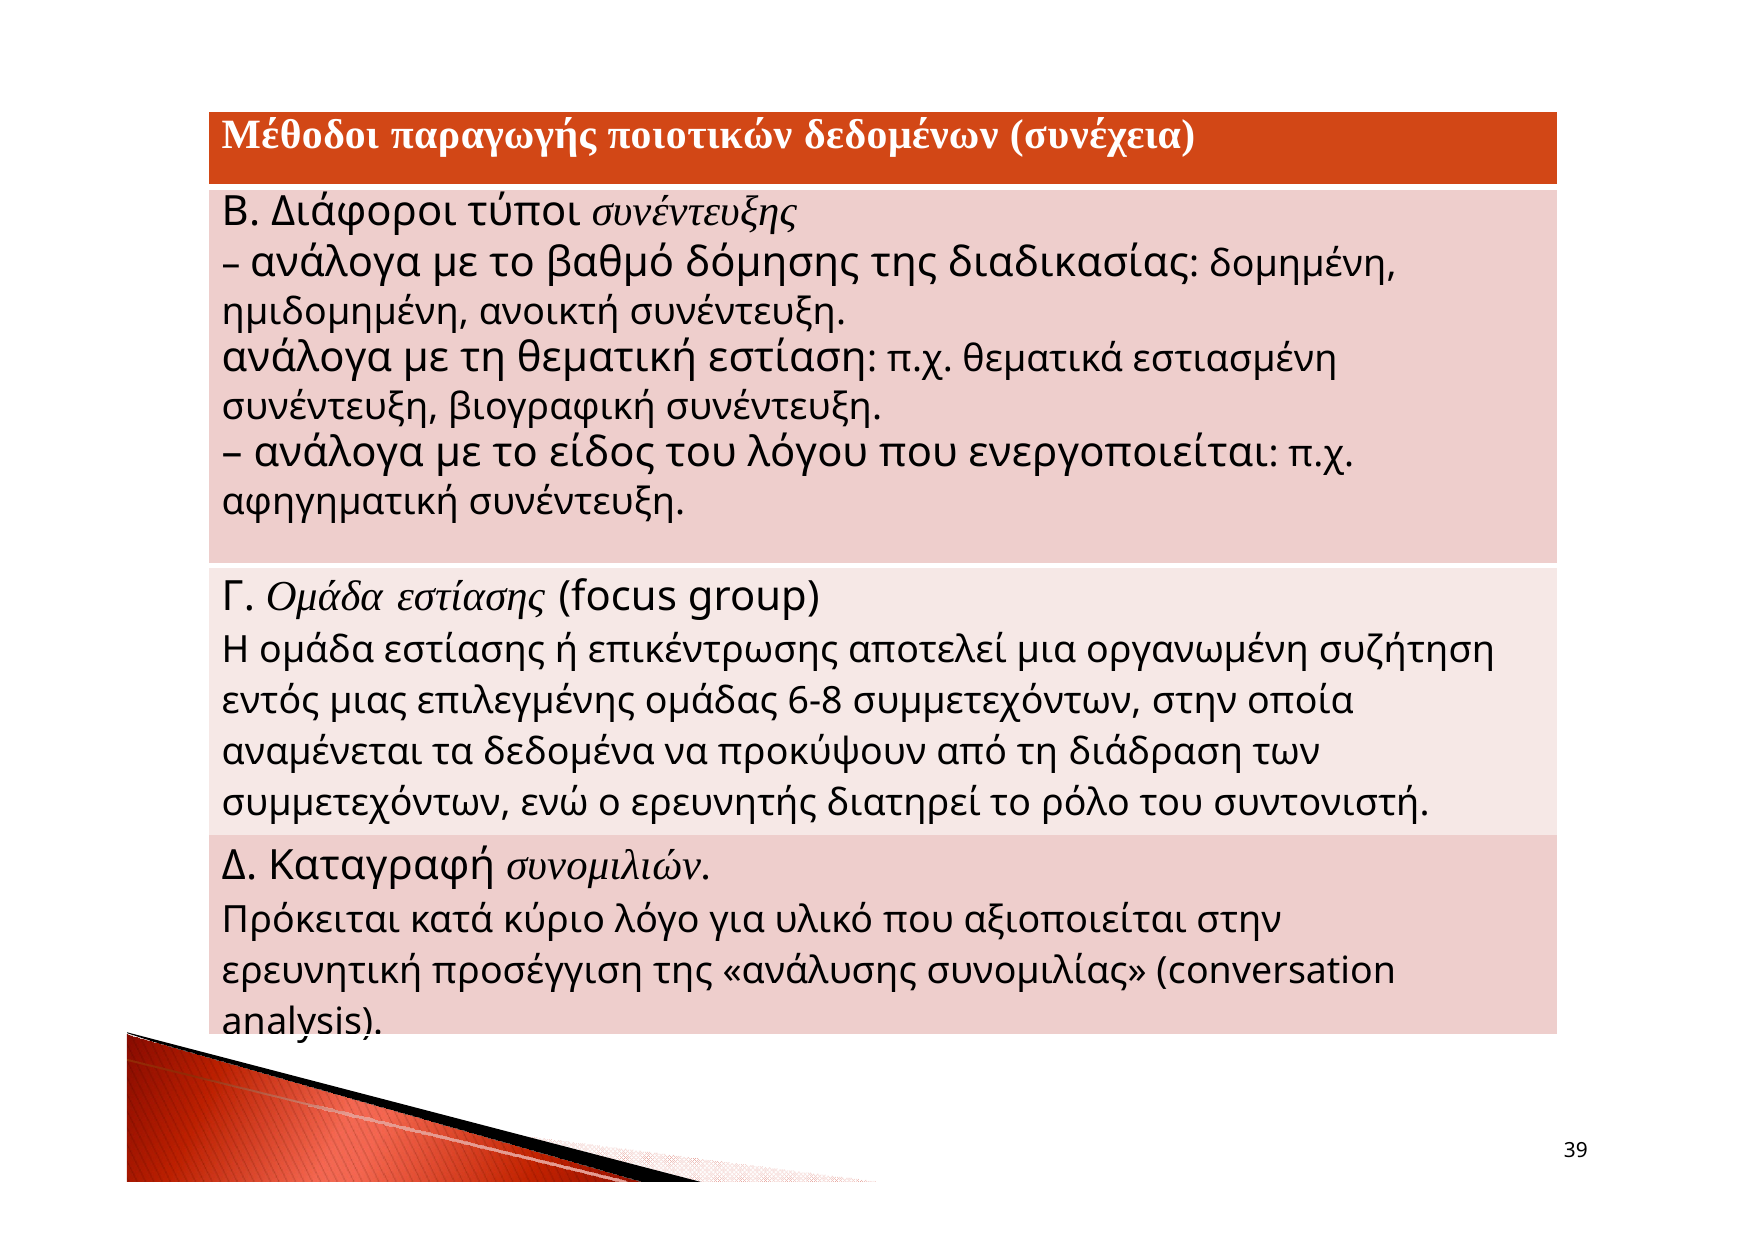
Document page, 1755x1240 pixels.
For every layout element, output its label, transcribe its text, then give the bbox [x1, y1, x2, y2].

text_box [641, 1086, 883, 1182]
table_cell Γ. Ομάδα εστίασης (focus group) Η ομάδα εστίασης ή επικέντρωσης αποτελεί μια οργανωμένη συζήτηση εντός μιας επιλεγμένης ομάδας 6-8 συμμετεχόντων, στην οποία αναμένεται τα δεδομένα να προκύψουν από τη διάδραση των συμμετεχόντων, ενώ ο ερευνητής διατηρεί το ρόλο του συντονιστή. [209, 568, 1557, 835]
text_box [126, 1034, 641, 1182]
table_header Μέθοδοι παραγωγής ποιοτικών δεδομένων (συνέχεια) [209, 112, 1557, 184]
text_box 39 [1561, 1136, 1593, 1162]
table_cell Β. Διάφοροι τύποι συνέντευξης – ανάλογα με το βαθμό δόμησης της διαδικασίας: δομημένη, ημιδομημένη, ανοικτή συνέντευξη. ανάλογα με τη θεματική εστίαση: π.χ. θεματικά εστιασμένη συνέντευξη, βιογραφική συνέντευξη. – ανάλογα με το είδος του λόγου που ενεργοποιείται: π.χ. αφηγηματική συνέντευξη. [209, 190, 1557, 563]
table_cell Δ. Καταγραφή συνομιλιών. Πρόκειται κατά κύριο λόγο για υλικό που αξιοποιείται στην ερευνητική προσέγγιση της «ανάλυσης συνομιλίας» (conversation analysis). [209, 835, 1557, 1034]
text_box [307, 1105, 628, 1182]
text_box [641, 1166, 701, 1182]
